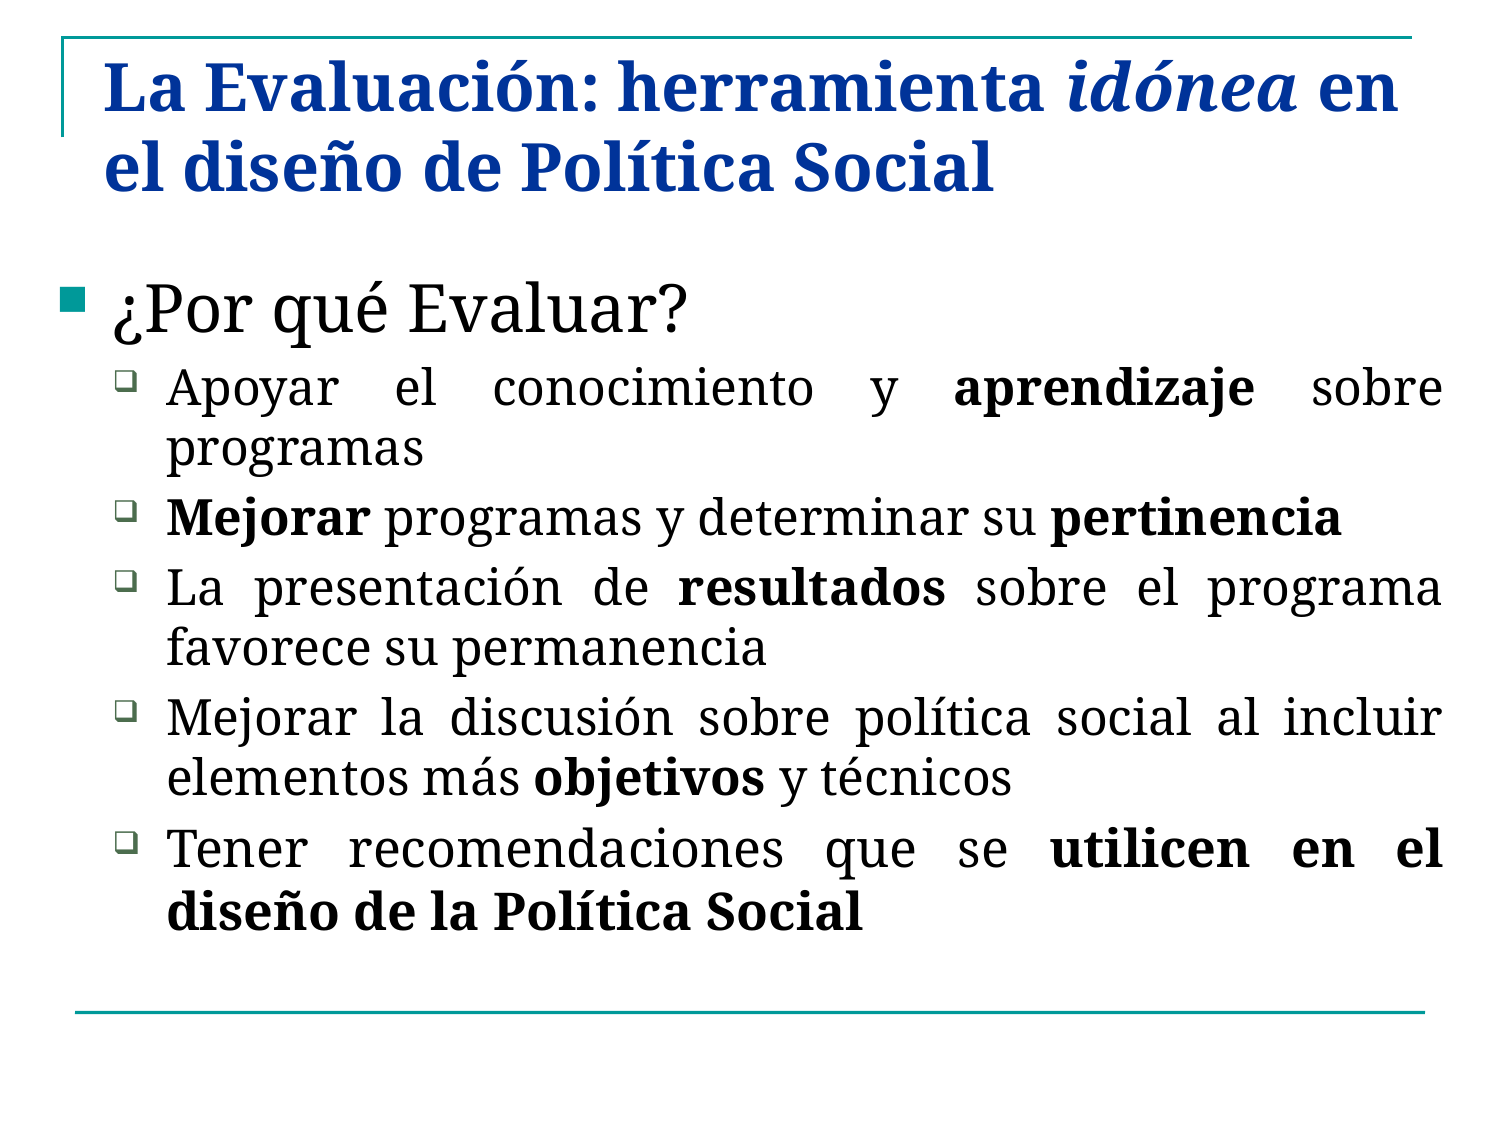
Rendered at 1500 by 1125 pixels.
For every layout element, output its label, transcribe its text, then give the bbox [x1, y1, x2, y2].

list ¿Por qué Evaluar? Apoyar el conocimiento y aprendizaje sobre programas Mejorar programas y determinar su pertinencia La presentación de resultados sobre el programa favorece su permanencia Mejorar la discusión sobre política social al incluir elementos más objetivos y técnicos Tener recomendaciones que se utilicen en el diseño de la Política Social [40, 184, 1460, 1083]
title La Evaluación: herramienta idónea en el diseño de Política Social [88, 37, 1460, 173]
